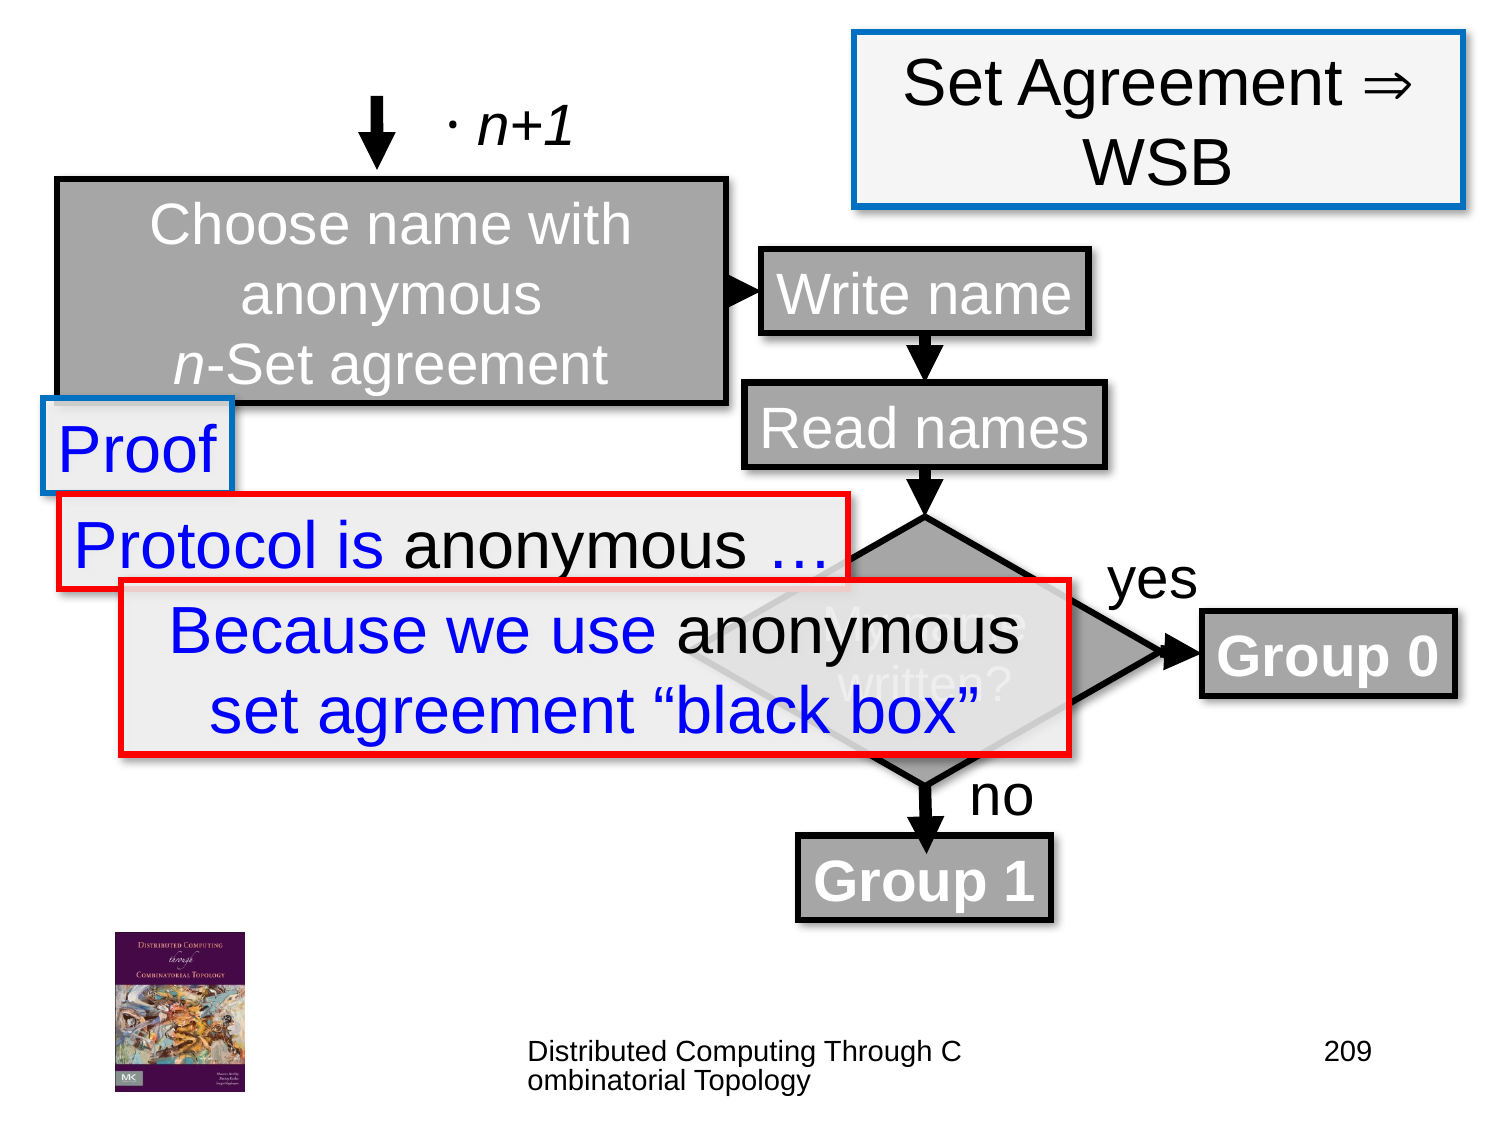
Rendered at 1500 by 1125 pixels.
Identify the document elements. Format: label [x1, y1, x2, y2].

text_box [42, 178, 726, 493]
slide_number [1074, 1024, 1388, 1101]
footer [512, 1024, 988, 1101]
picture [115, 932, 245, 1092]
text_box [59, 248, 1455, 921]
text_box [854, 31, 1464, 207]
text_box [430, 79, 592, 165]
text_box [370, 95, 384, 170]
